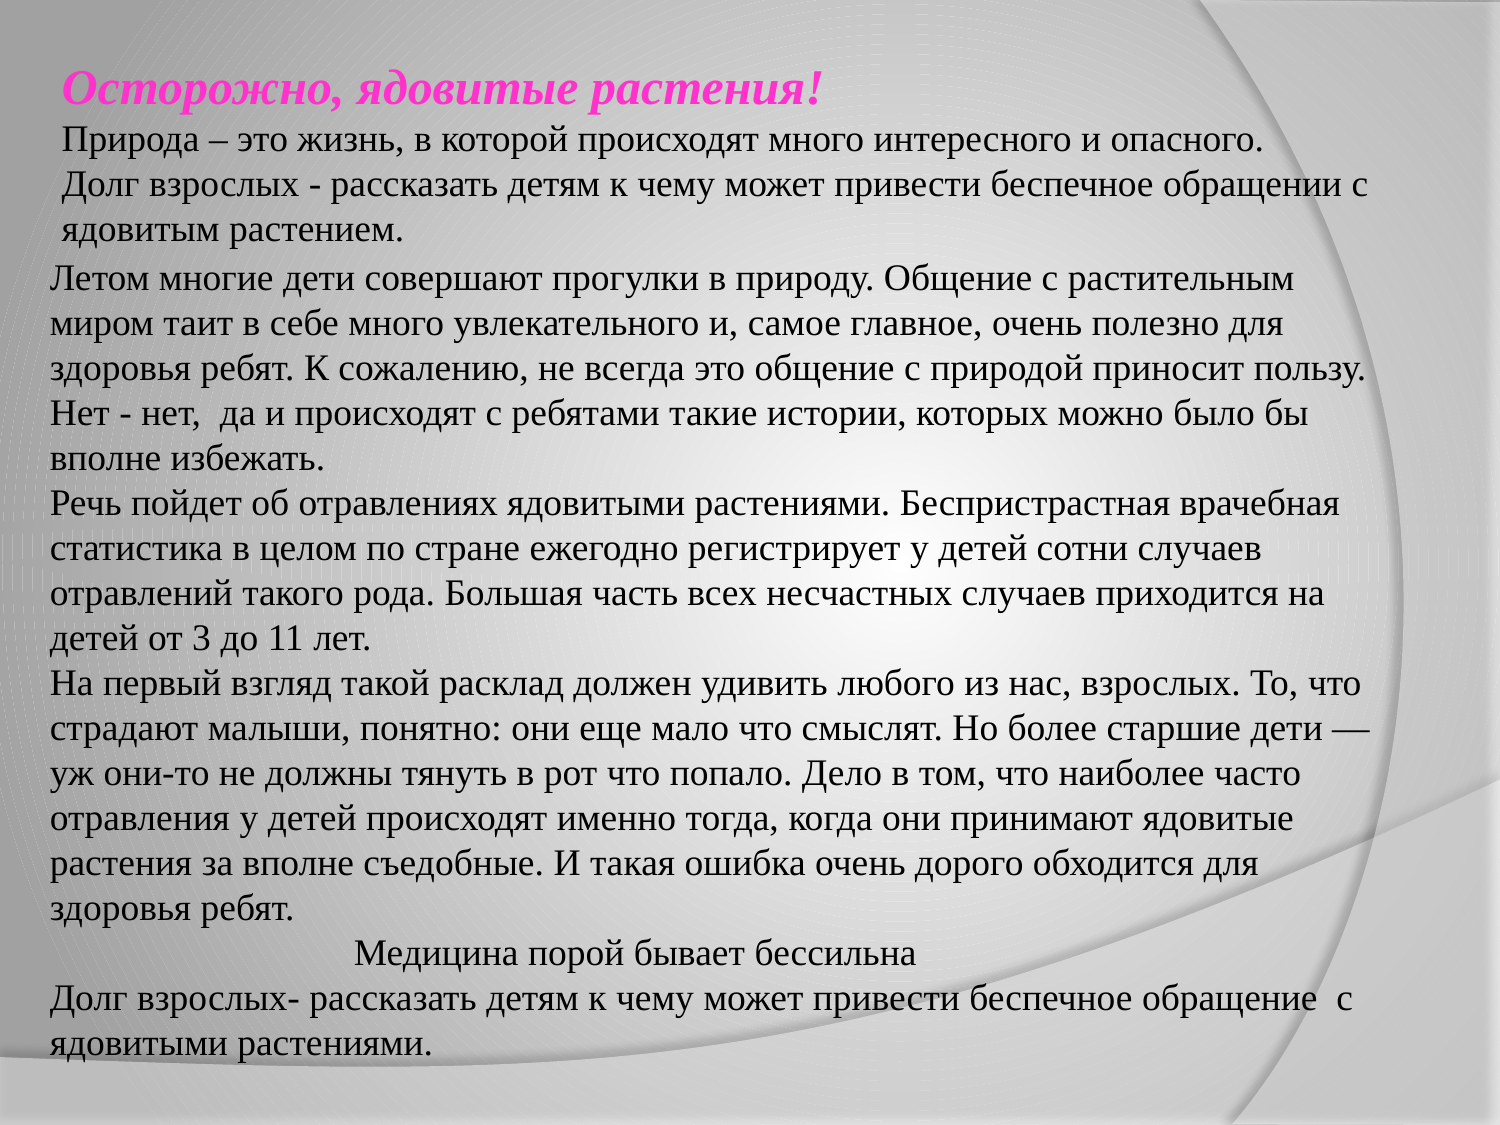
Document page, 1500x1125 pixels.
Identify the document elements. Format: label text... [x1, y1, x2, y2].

text_box Летом многие дети совершают прогулки в природу. Общение с растительным миром таит в себе много увлекательного и, самое главное, очень полезно для здоровья ребят. К сожалению, не всегда это общение с природой приносит пользу. Нет - нет, да и происходят с ребятами такие истории, которых можно было бы вполне избежать. Речь пойдет об отравлениях ядовитыми растениями. Беспристрастная врачебная статистика в целом по стране ежегодно регистрирует у детей сотни случаев отравлений такого рода. Большая часть всех несчастных случаев приходится на детей от 3 до 11 лет. На первый взгляд такой расклад должен удивить любого из нас, взрослых. То, что страдают малыши, понятно: они еще мало что смыслят. Но более старшие дети — уж они-то не должны тянуть в рот что попало. Дело в том, что наиболее часто отравления у детей происходят именно тогда, когда они принимают ядовитые растения за вполне съедобные. И такая ошибка очень дорого обходится для здоровья ребят. Медицина порой бывает бессильна Долг взрослых- рассказать детям к чему может привести беспечное обращение с ядовитыми растениями. ​ [35, 246, 1418, 1125]
text_box Осторожно, ядовитые растения! Природа – это жизнь, в которой происходят много интересного и опасного. Долг взрослых - рассказать детям к чему может привести беспечное обращении с ядовитым растением. [46, 46, 1454, 257]
